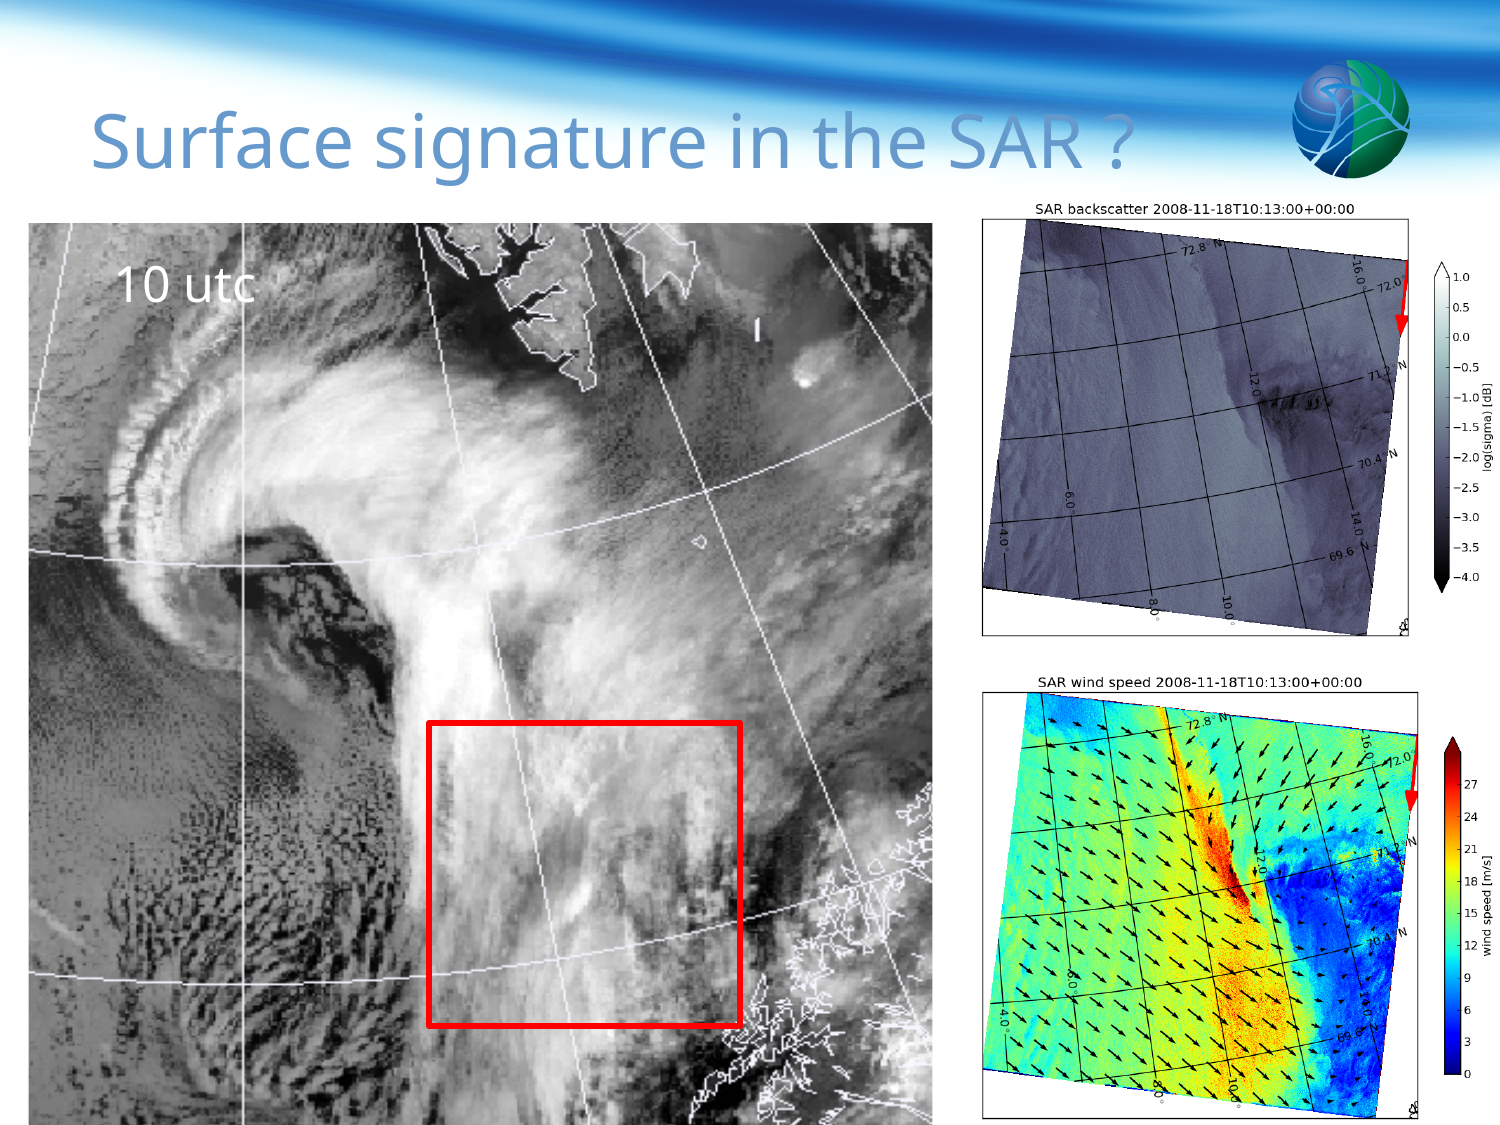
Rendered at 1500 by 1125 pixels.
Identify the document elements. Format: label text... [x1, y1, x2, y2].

text_box [938, 324, 1270, 1068]
picture [974, 197, 1500, 643]
title Surface signature in the SAR ? [75, 52, 1425, 226]
picture [28, 223, 933, 1125]
picture [974, 670, 1500, 1125]
